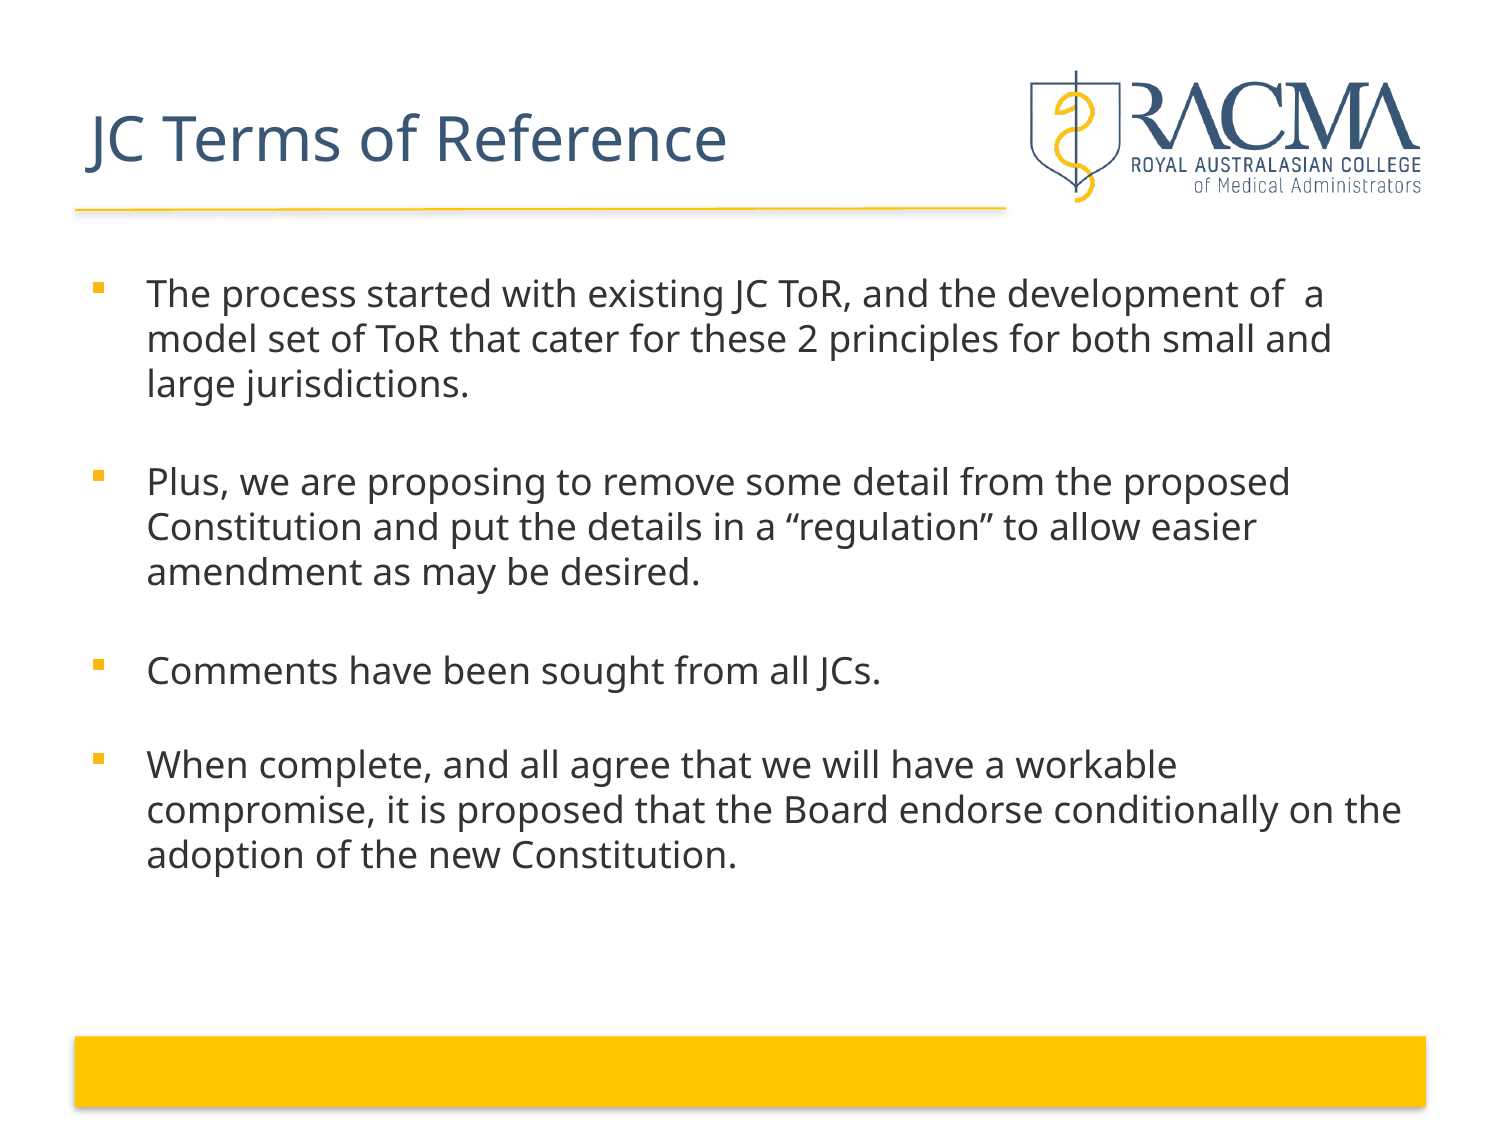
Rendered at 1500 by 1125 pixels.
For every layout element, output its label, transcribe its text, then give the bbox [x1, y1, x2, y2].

list The process started with existing JC ToR, and the development of a model set of ToR that cater for these 2 principles for both small and large jurisdictions. Plus, we are proposing to remove some detail from the proposed Constitution and put the details in a “regulation” to allow easier amendment as may be desired. Comments have been sought from all JCs. When complete, and all agree that we will have a workable compromise, it is proposed that the Board endorse conditionally on the adoption of the new Constitution. [75, 262, 1425, 1005]
title JC Terms of Reference [75, 62, 1007, 210]
